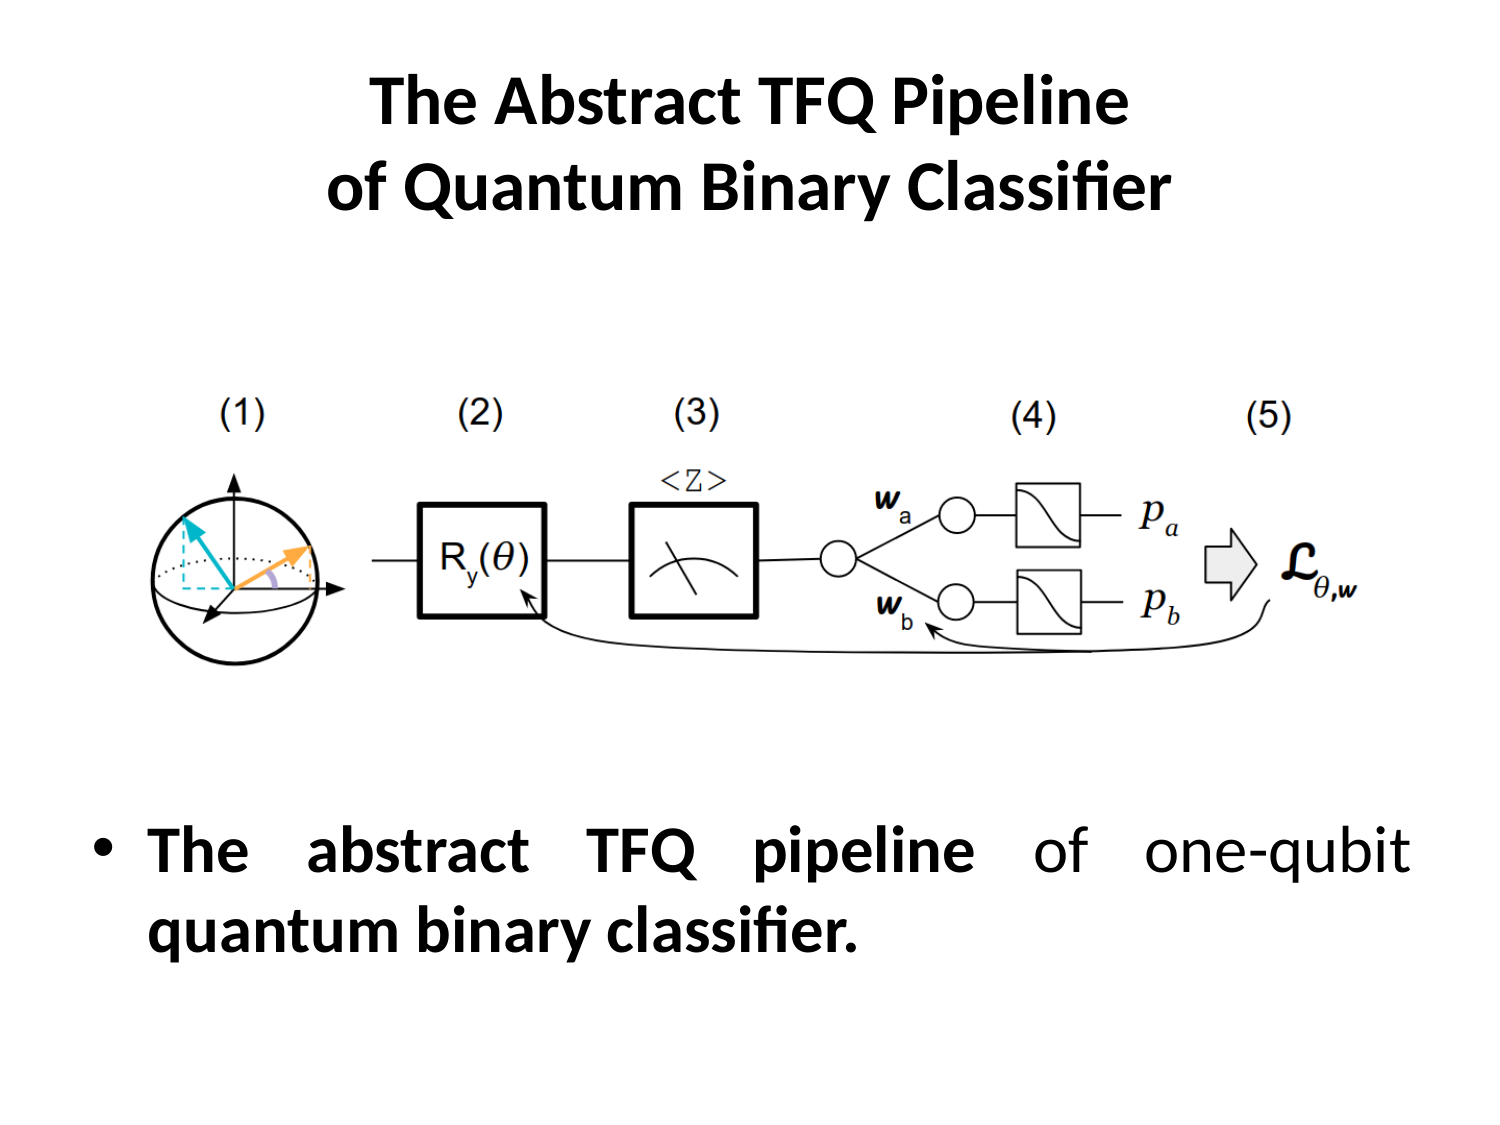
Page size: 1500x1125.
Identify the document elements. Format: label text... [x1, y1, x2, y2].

list The abstract TFQ pipeline of one-qubit quantum binary classifier. [76, 798, 1427, 1087]
title The Abstract TFQ Pipeline of Quantum Binary Classifier [75, 45, 1425, 233]
picture [127, 385, 1373, 680]
